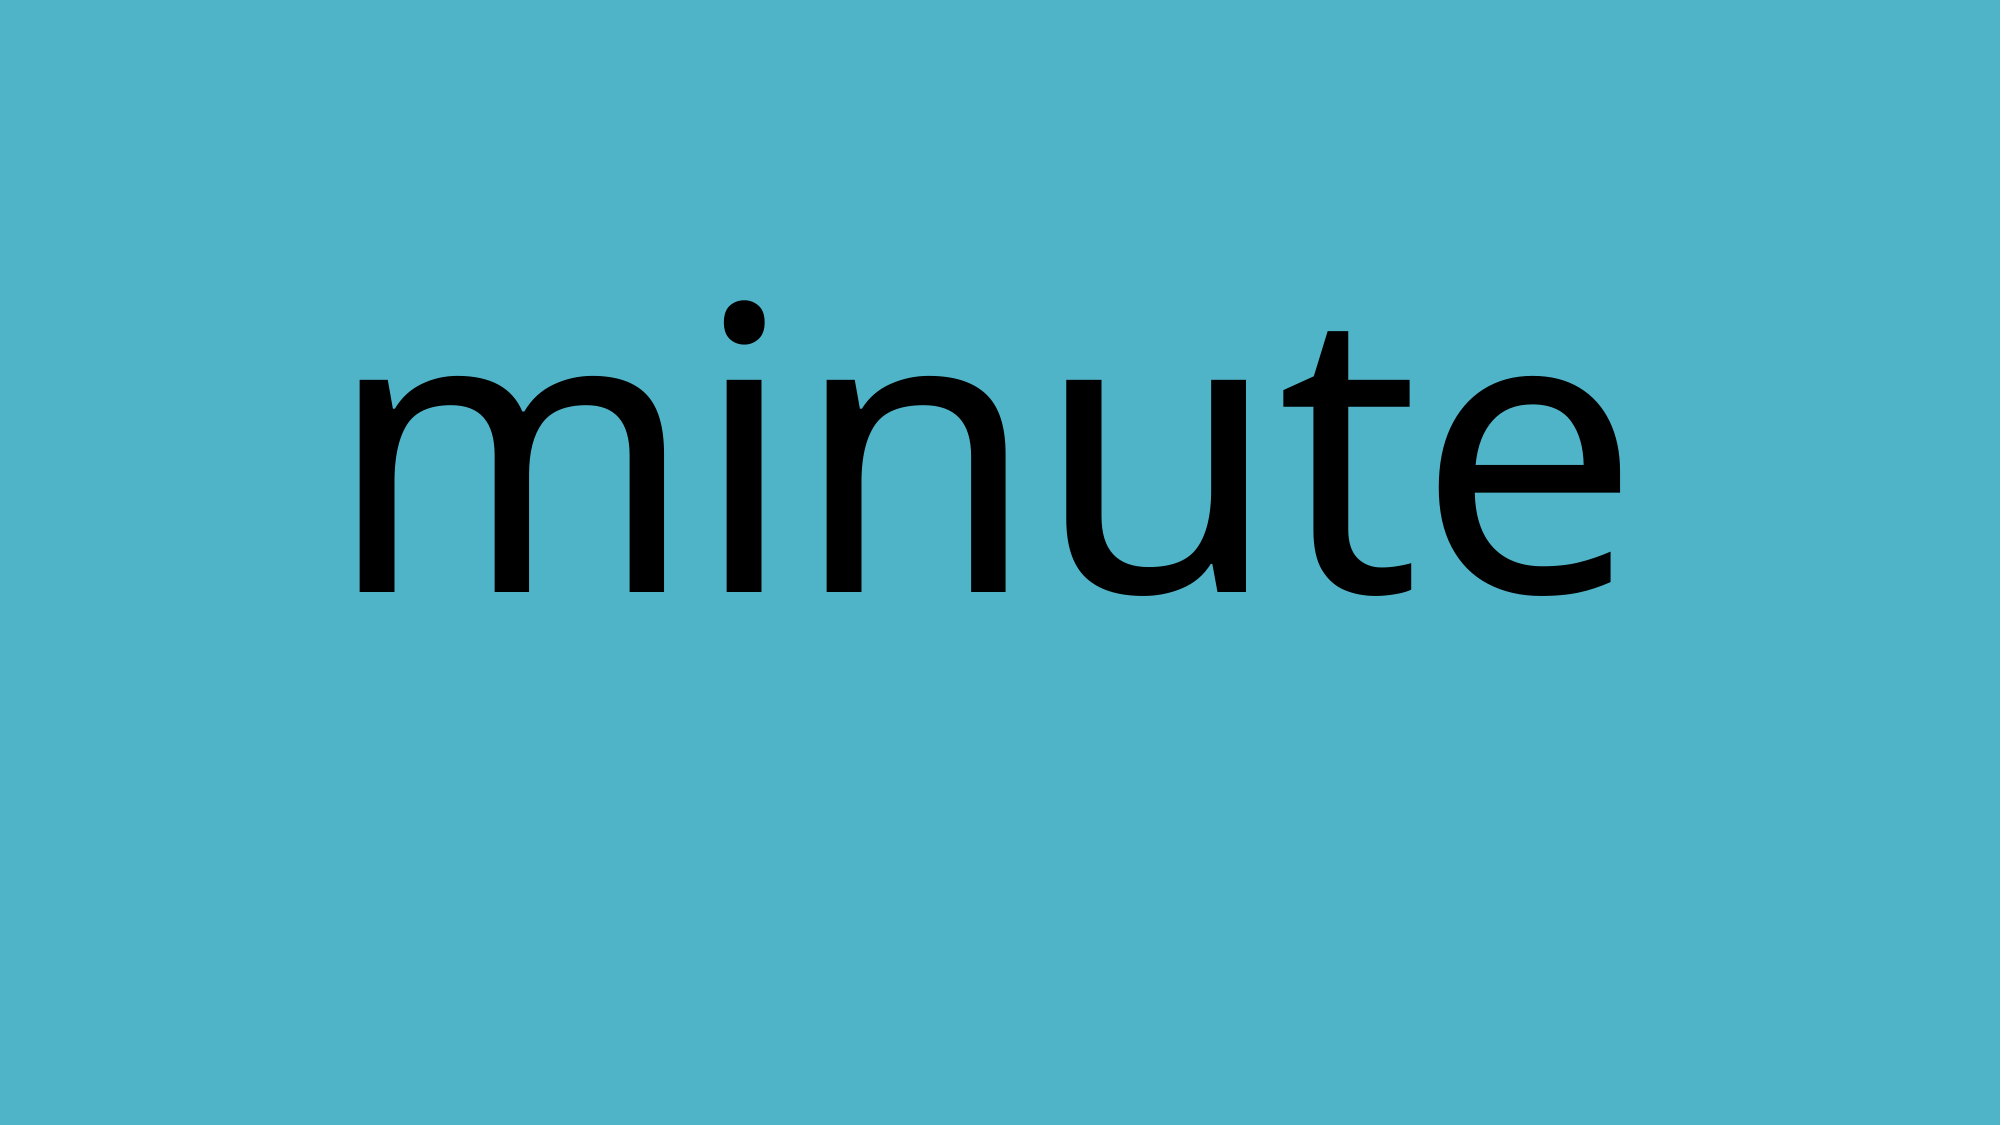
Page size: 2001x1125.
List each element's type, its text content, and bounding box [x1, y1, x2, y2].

title minute [98, 126, 1868, 677]
